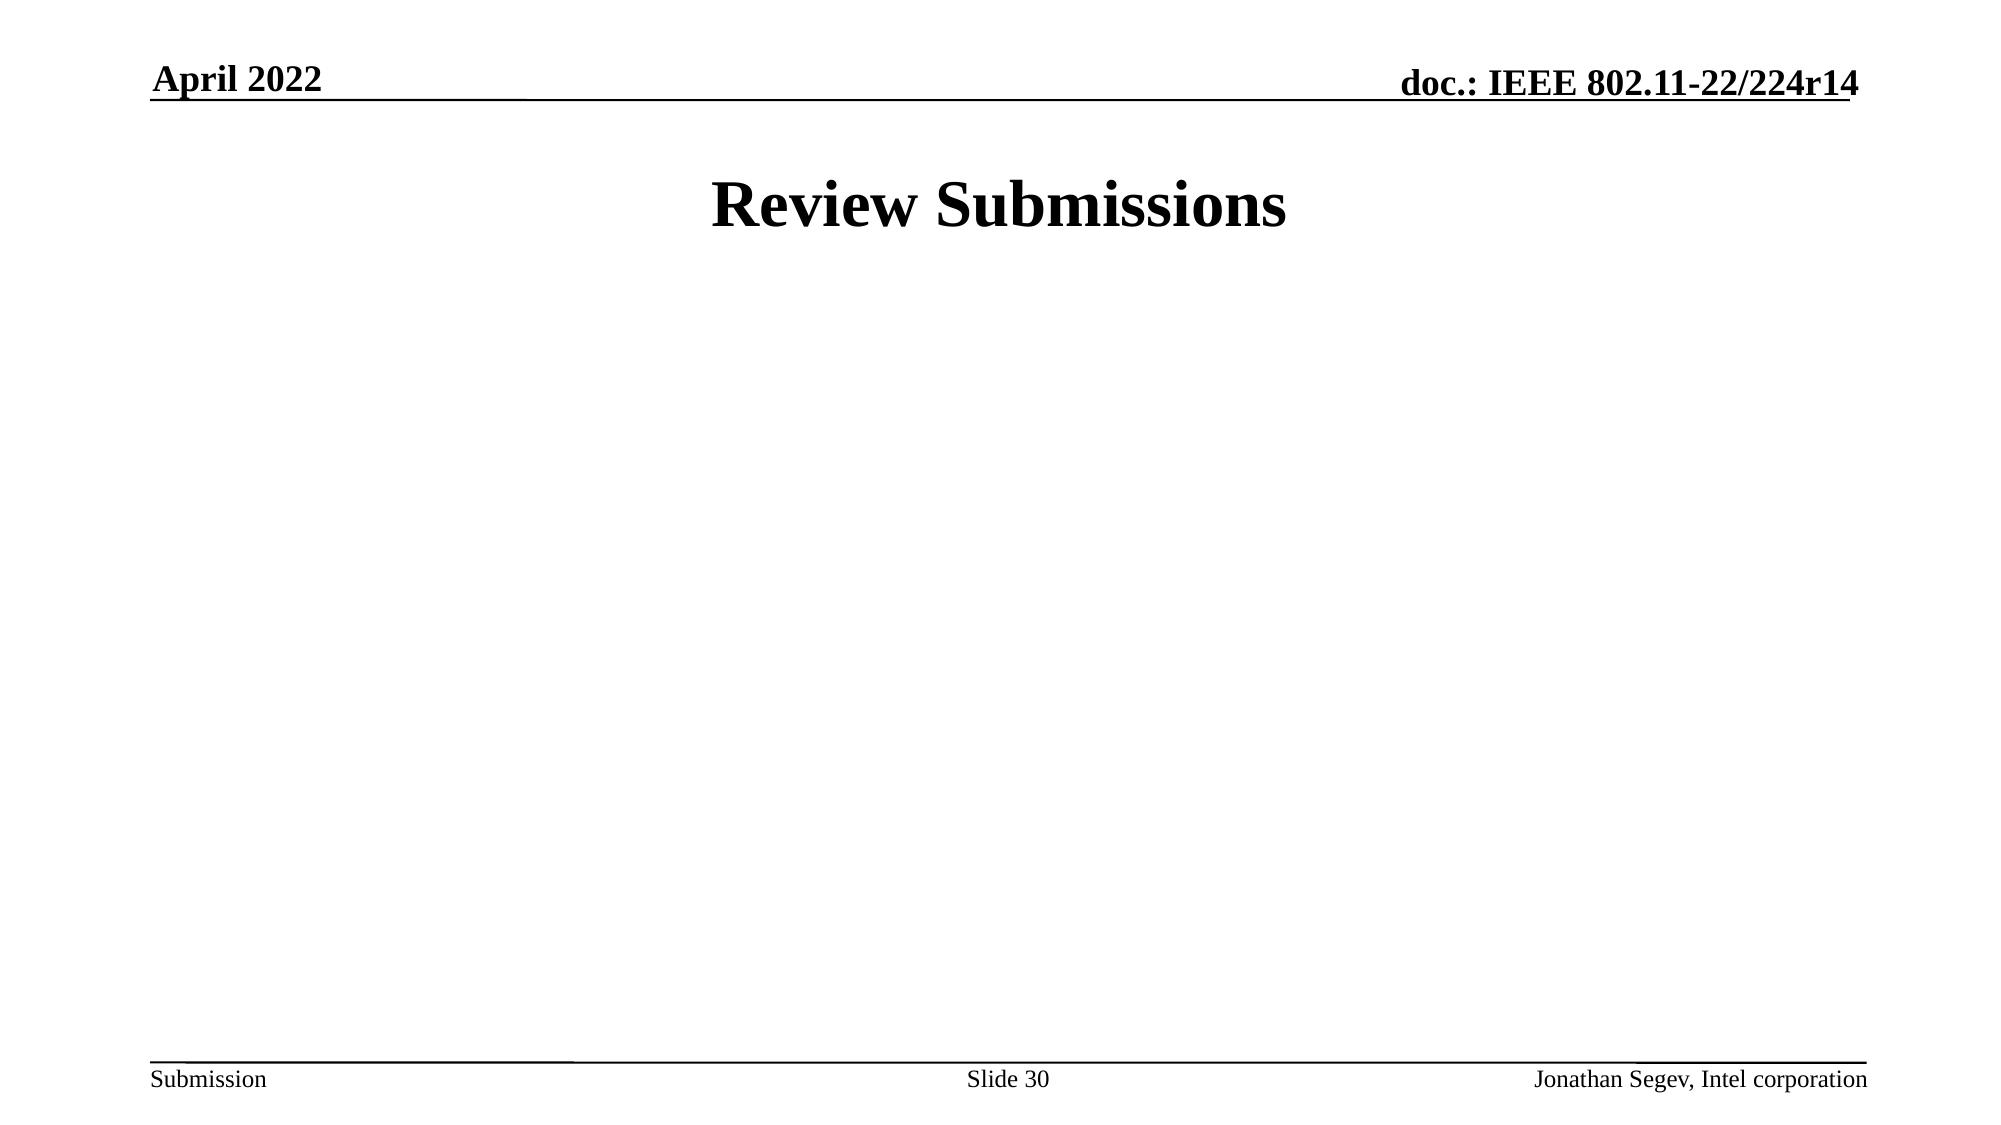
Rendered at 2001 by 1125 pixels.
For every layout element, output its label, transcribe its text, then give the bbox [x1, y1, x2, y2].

slide_number Slide 30 [950, 1061, 1067, 1123]
footer Jonathan Segev, Intel corporation [1171, 1061, 1869, 1093]
title Review Submissions [149, 112, 1850, 288]
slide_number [152, 54, 563, 100]
